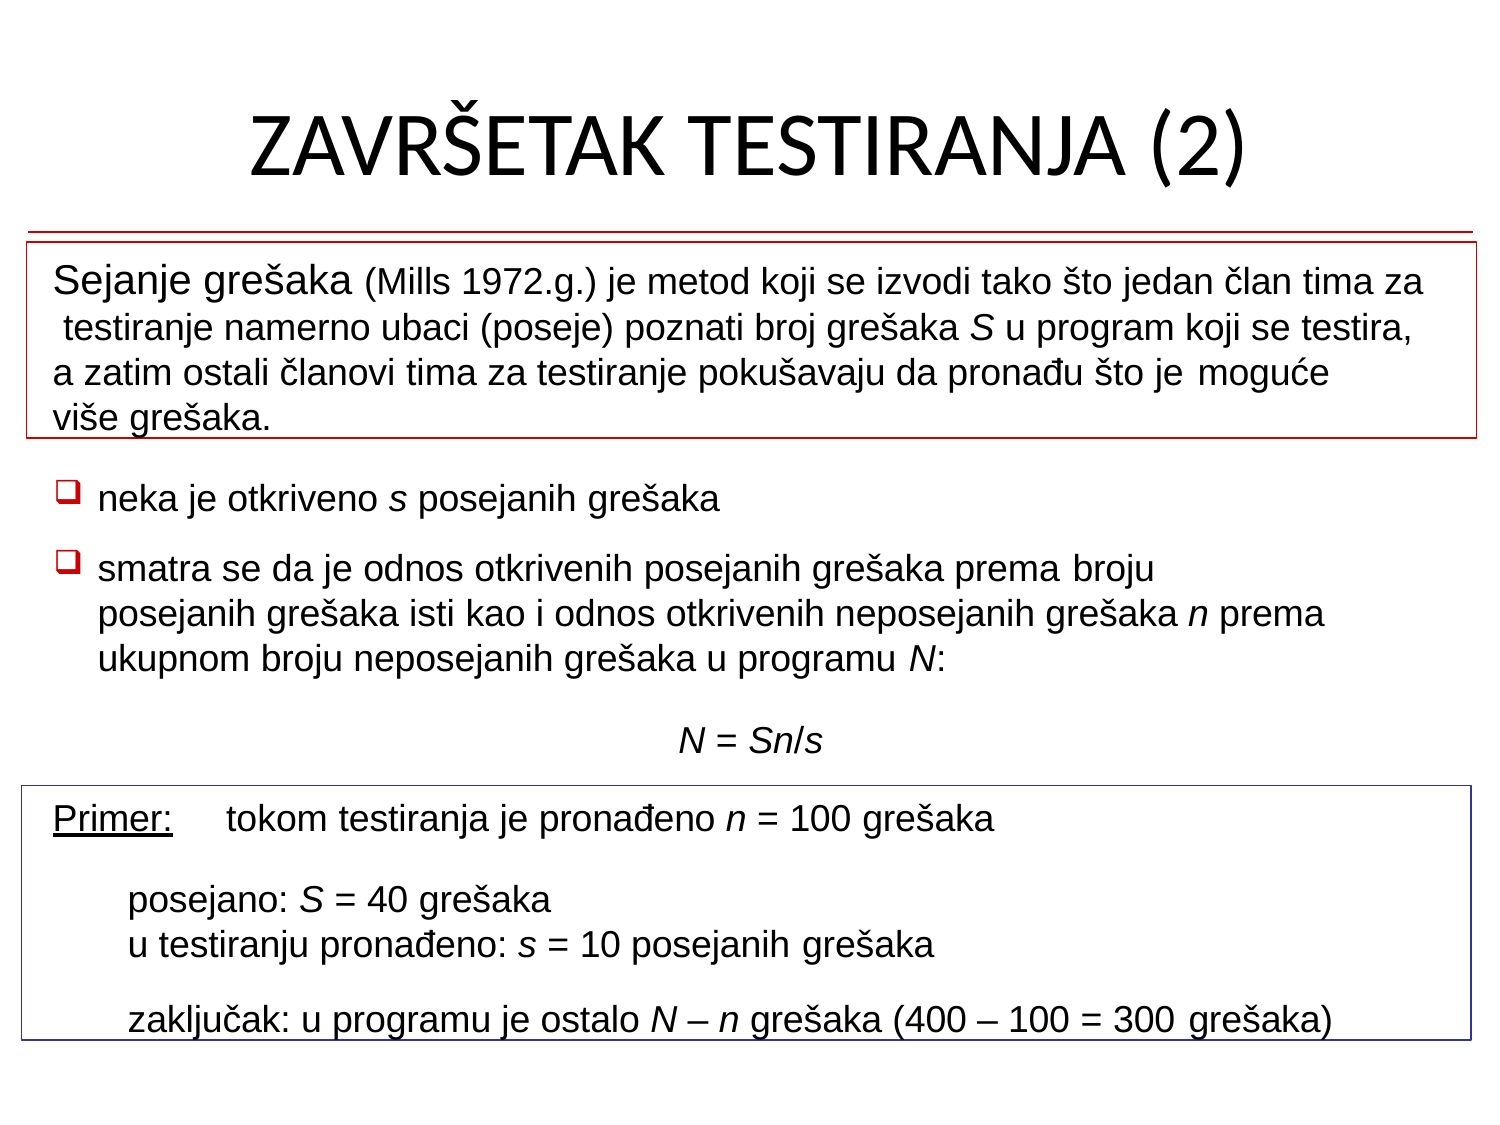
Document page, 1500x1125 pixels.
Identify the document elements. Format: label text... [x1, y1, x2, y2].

text_box Primer: tokom testiranja je pronađeno n = 100 grešaka posejano: S = 40 grešaka u testiranju pronađeno: s = 10 posejanih grešaka zaključak: u programu je ostalo N – n grešaka (400 – 100 = 300 grešaka) [21, 785, 1472, 1041]
text_box neka je otkriveno s posejanih grešaka smatra se da je odnos otkrivenih posejanih grešaka prema broju posejanih grešaka isti kao i odnos otkrivenih neposejanih grešaka n prema ukupnom broju neposejanih grešaka u programu N: N = Sn/s [51, 474, 1338, 761]
title ZAVRŠETAK TESTIRANJA (2) [74, 44, 1425, 231]
text_box Sejanje grešaka (Mills 1972.g.) je metod koji se izvodi tako što jedan član tima za testiranje namerno ubaci (poseje) poznati broj grešaka S u program koji se testira, a zatim ostali članovi tima za testiranje pokušavaju da pronađu što je moguće više grešaka. [26, 242, 1477, 439]
